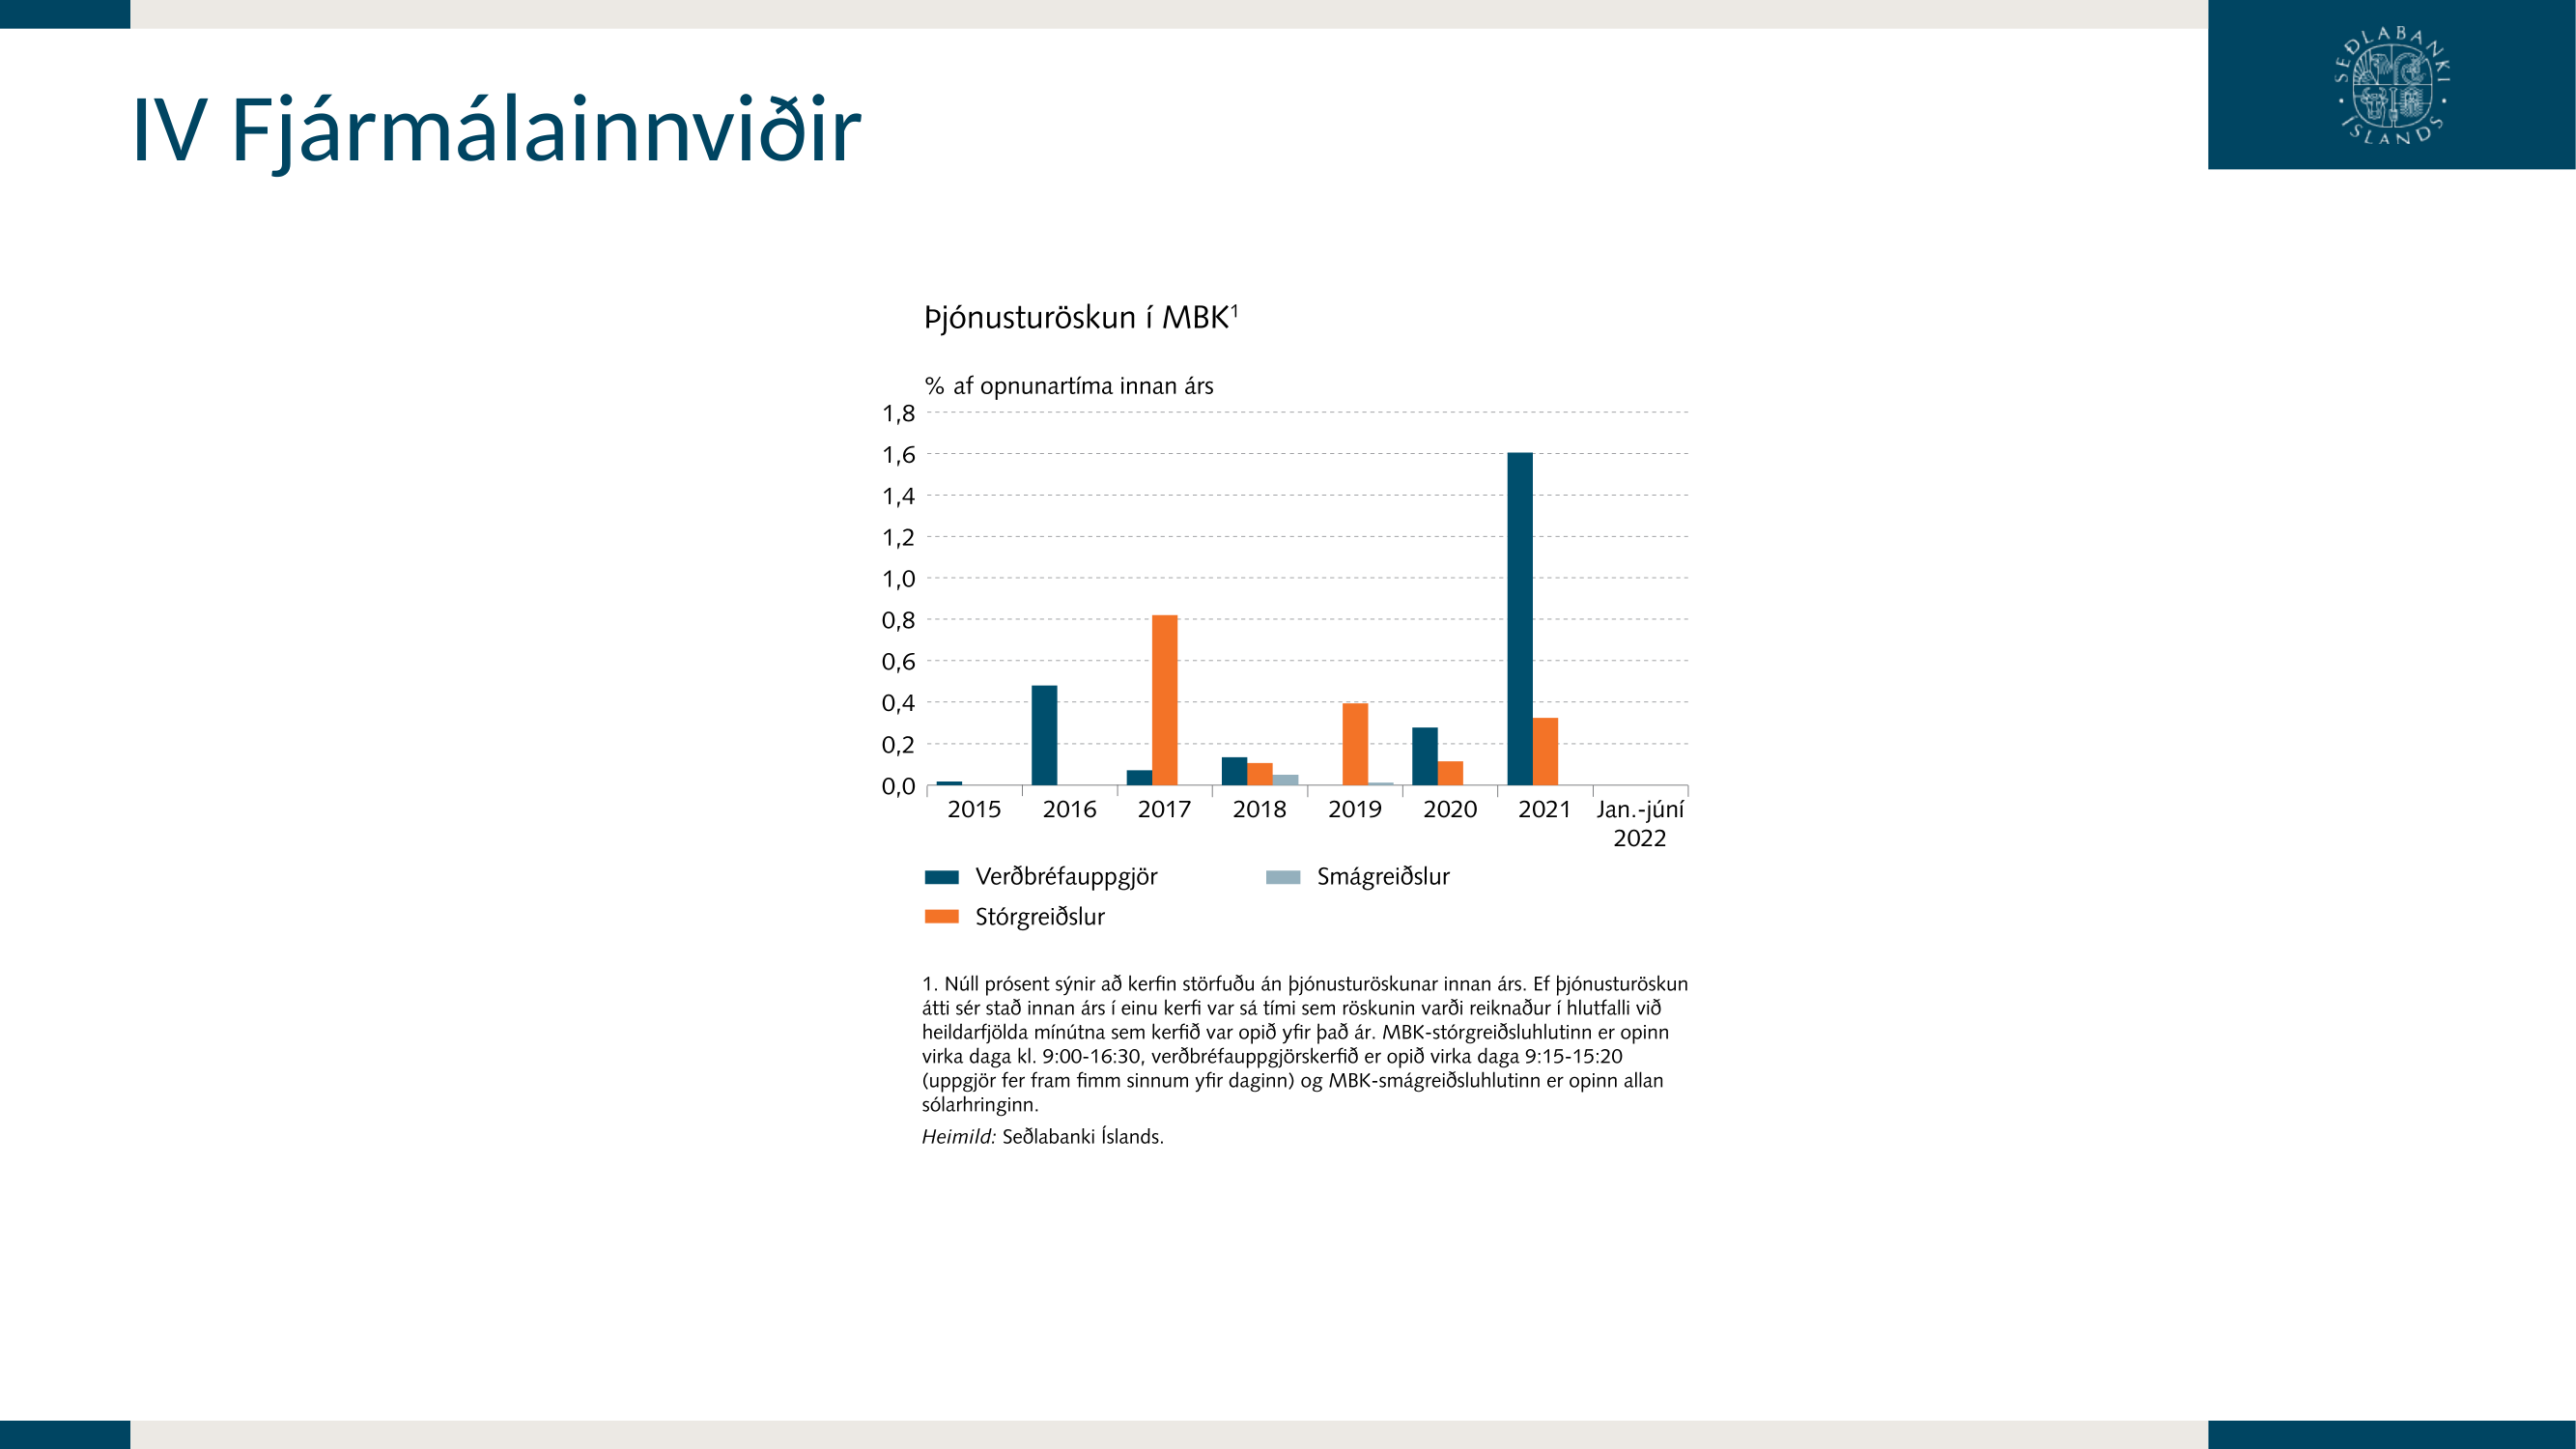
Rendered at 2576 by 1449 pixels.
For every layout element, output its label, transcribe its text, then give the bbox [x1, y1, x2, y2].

title IV Fjármálainnviðir [129, 86, 2178, 290]
picture [881, 290, 1695, 1159]
